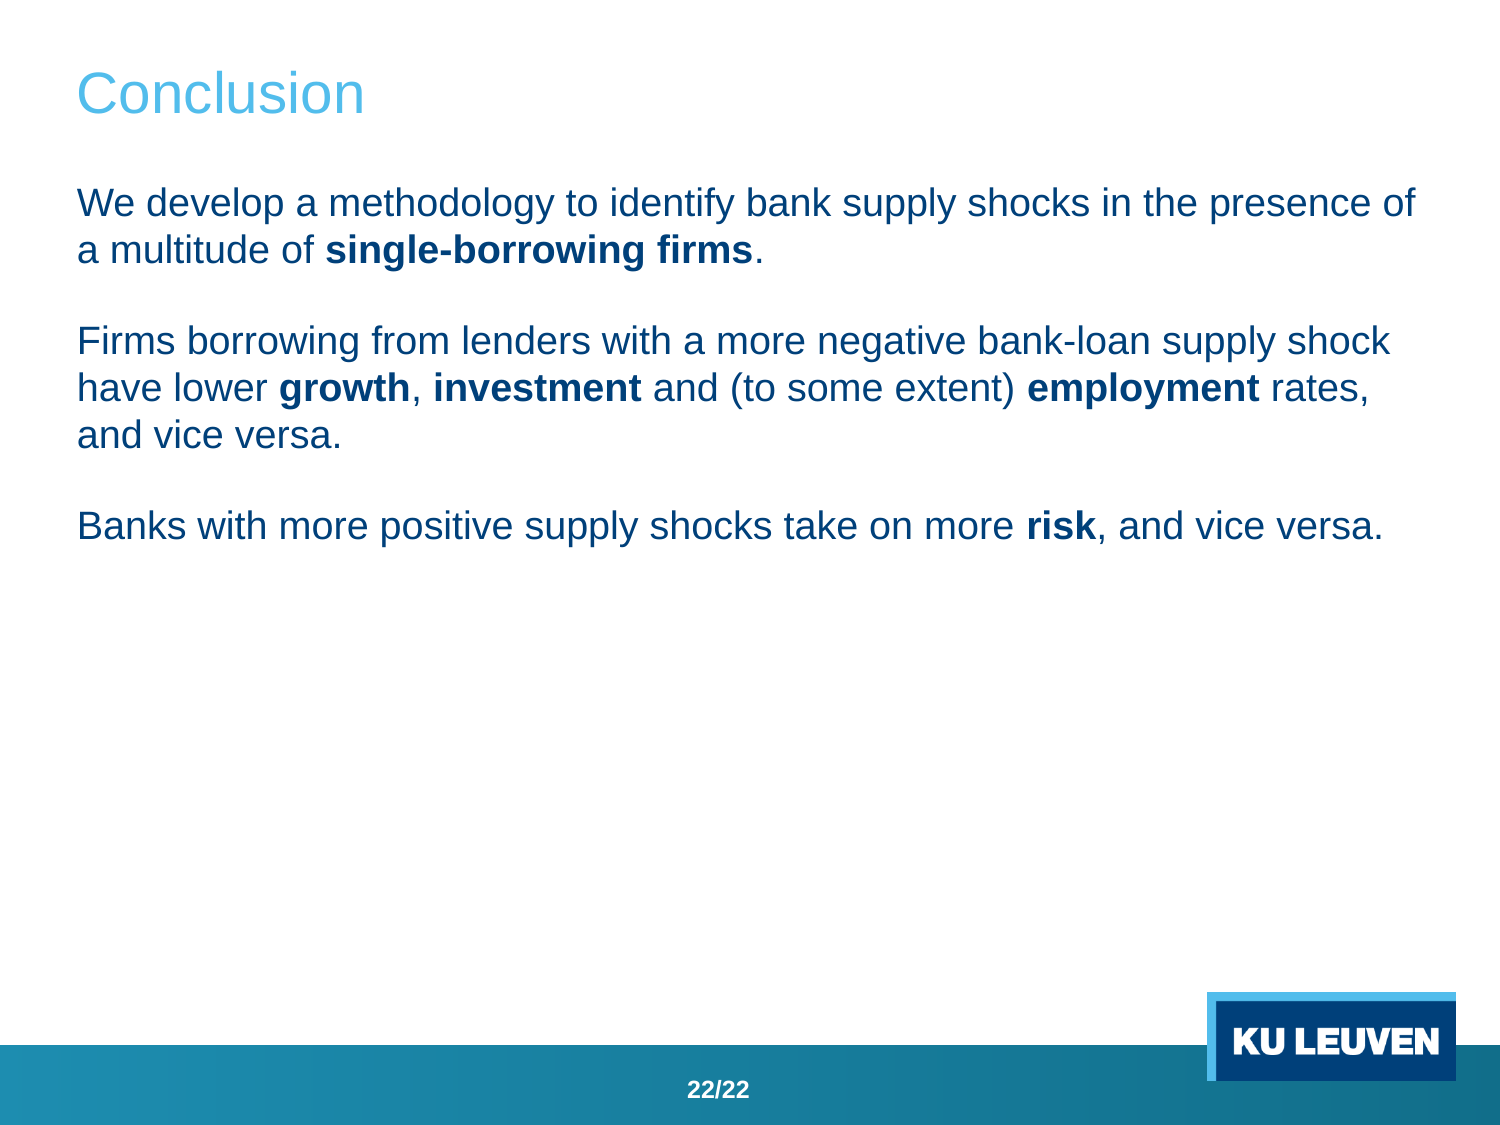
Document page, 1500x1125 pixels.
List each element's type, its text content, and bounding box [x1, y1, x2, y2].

title Conclusion [76, 0, 1329, 126]
slide_number 22/22 [596, 1073, 750, 1121]
list We develop a methodology to identify bank supply shocks in the presence of a multitude of single-borrowing firms. Firms borrowing from lenders with a more negative bank-loan supply shock have lower growth, investment and (to some extent) employment rates, and vice versa. Banks with more positive supply shocks take on more risk, and vice versa. [76, 177, 1430, 1046]
picture [1207, 992, 1456, 1081]
